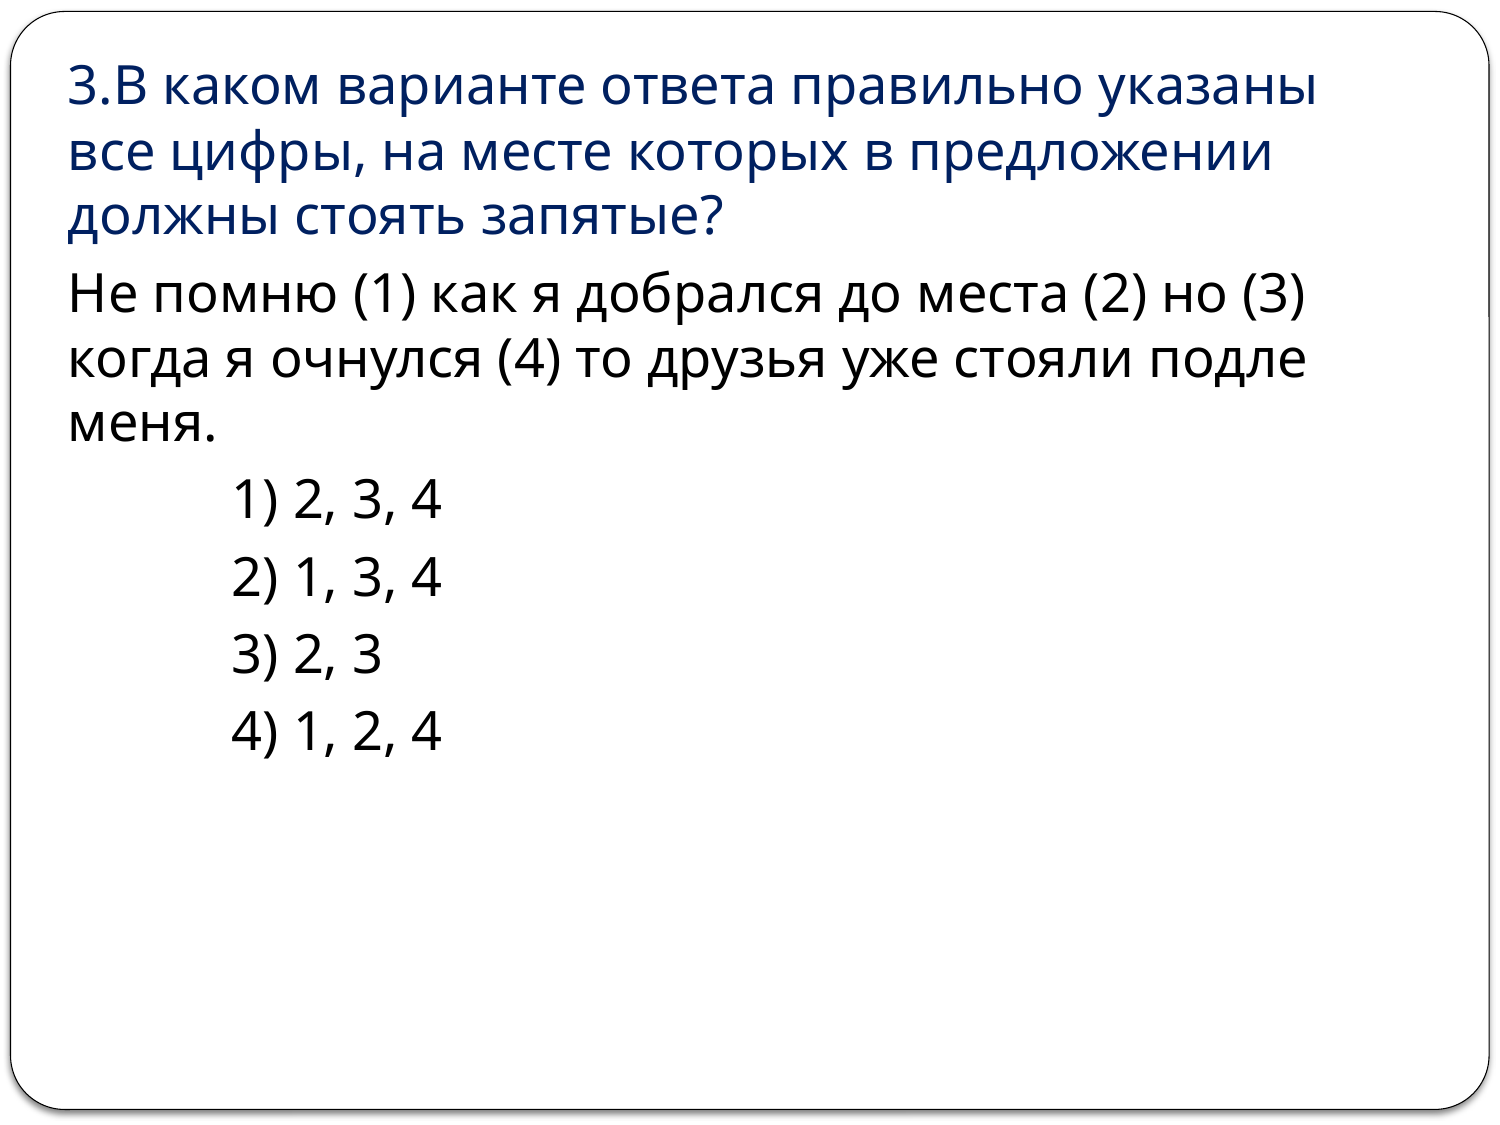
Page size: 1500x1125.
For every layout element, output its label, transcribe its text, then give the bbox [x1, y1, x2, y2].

list 3.В каком варианте ответа правильно указаны все цифры, на месте которых в предложении должны стоять запятые? Не помню (1) как я добрался до места (2) но (3) когда я очнулся (4) то друзья уже стояли подле меня. 1) 2, 3, 4 2) 1, 3, 4 3) 2, 3 4) 1, 2, 4 [53, 43, 1425, 1071]
